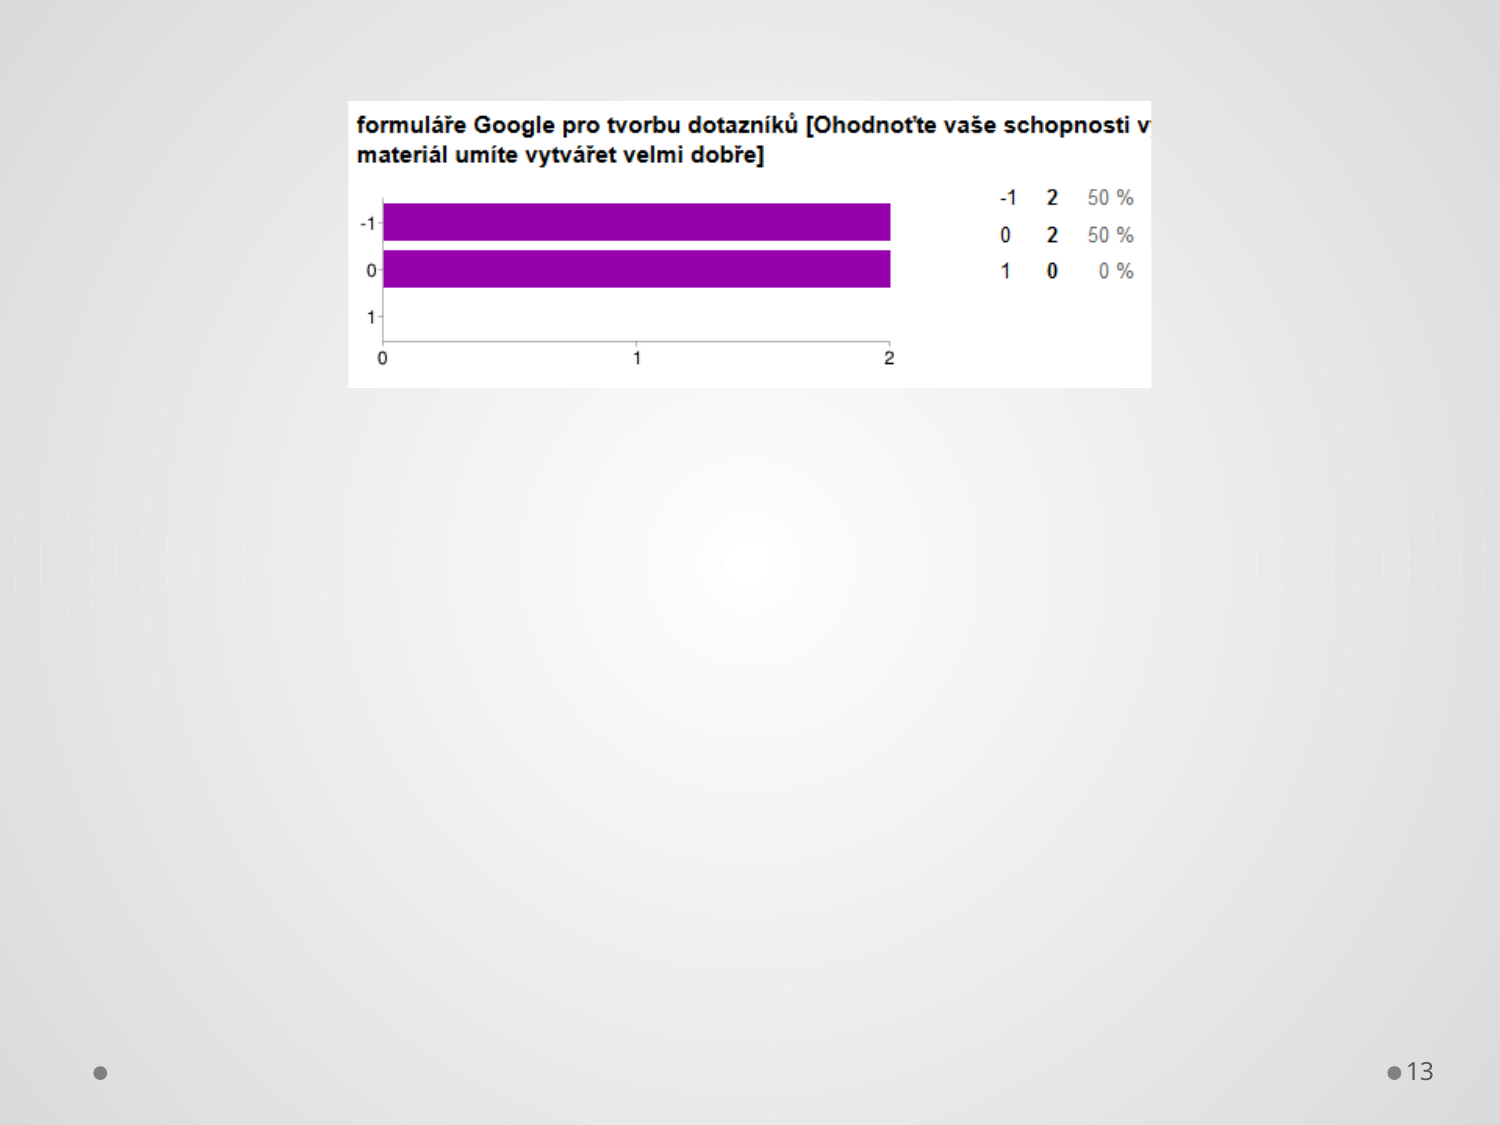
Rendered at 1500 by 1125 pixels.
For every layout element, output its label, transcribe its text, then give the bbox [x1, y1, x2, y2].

picture [348, 101, 1152, 389]
slide_number 13 [1401, 1042, 1494, 1103]
